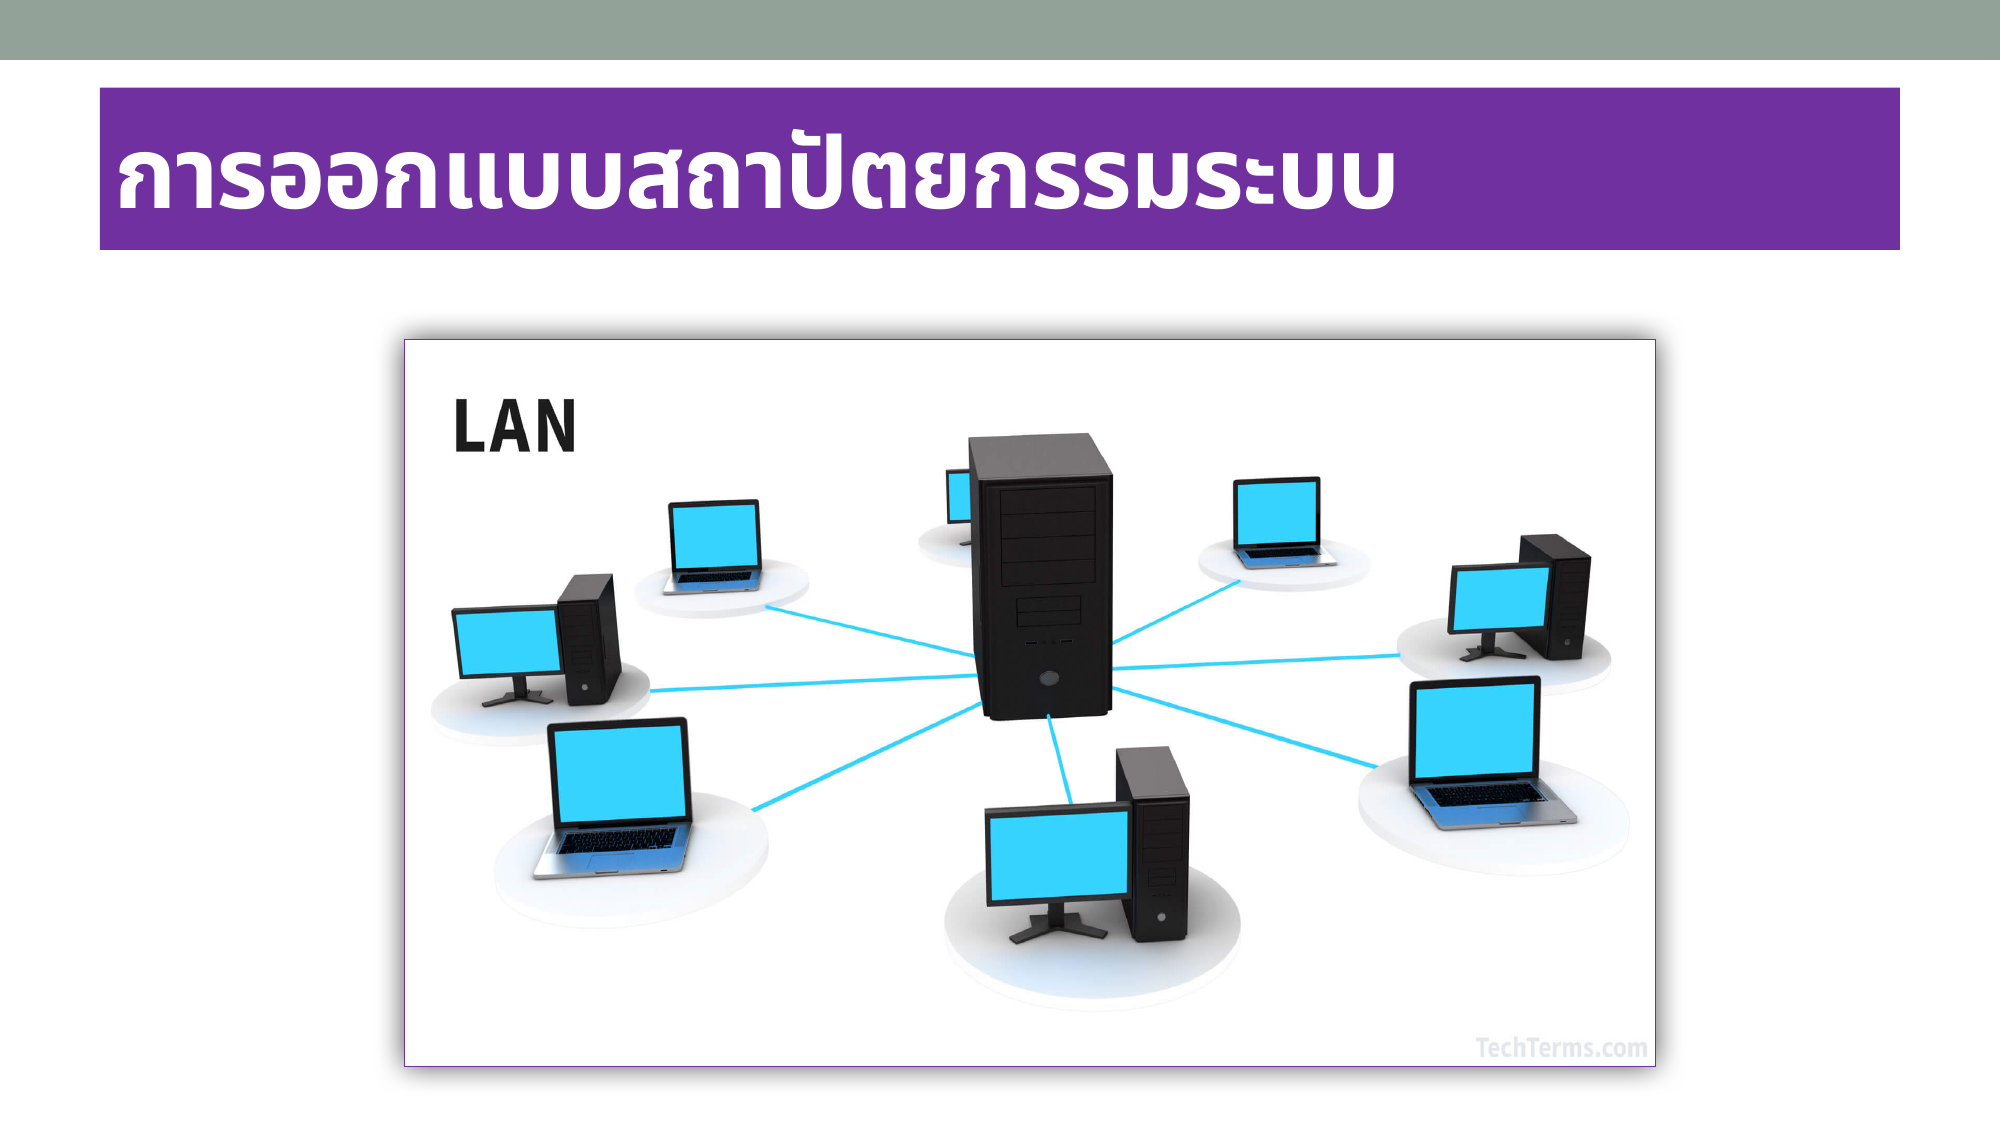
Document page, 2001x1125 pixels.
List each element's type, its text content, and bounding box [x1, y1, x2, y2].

picture [404, 339, 1656, 1067]
title การออกแบบสถาปัตยกรรมระบบ [99, 87, 1900, 250]
